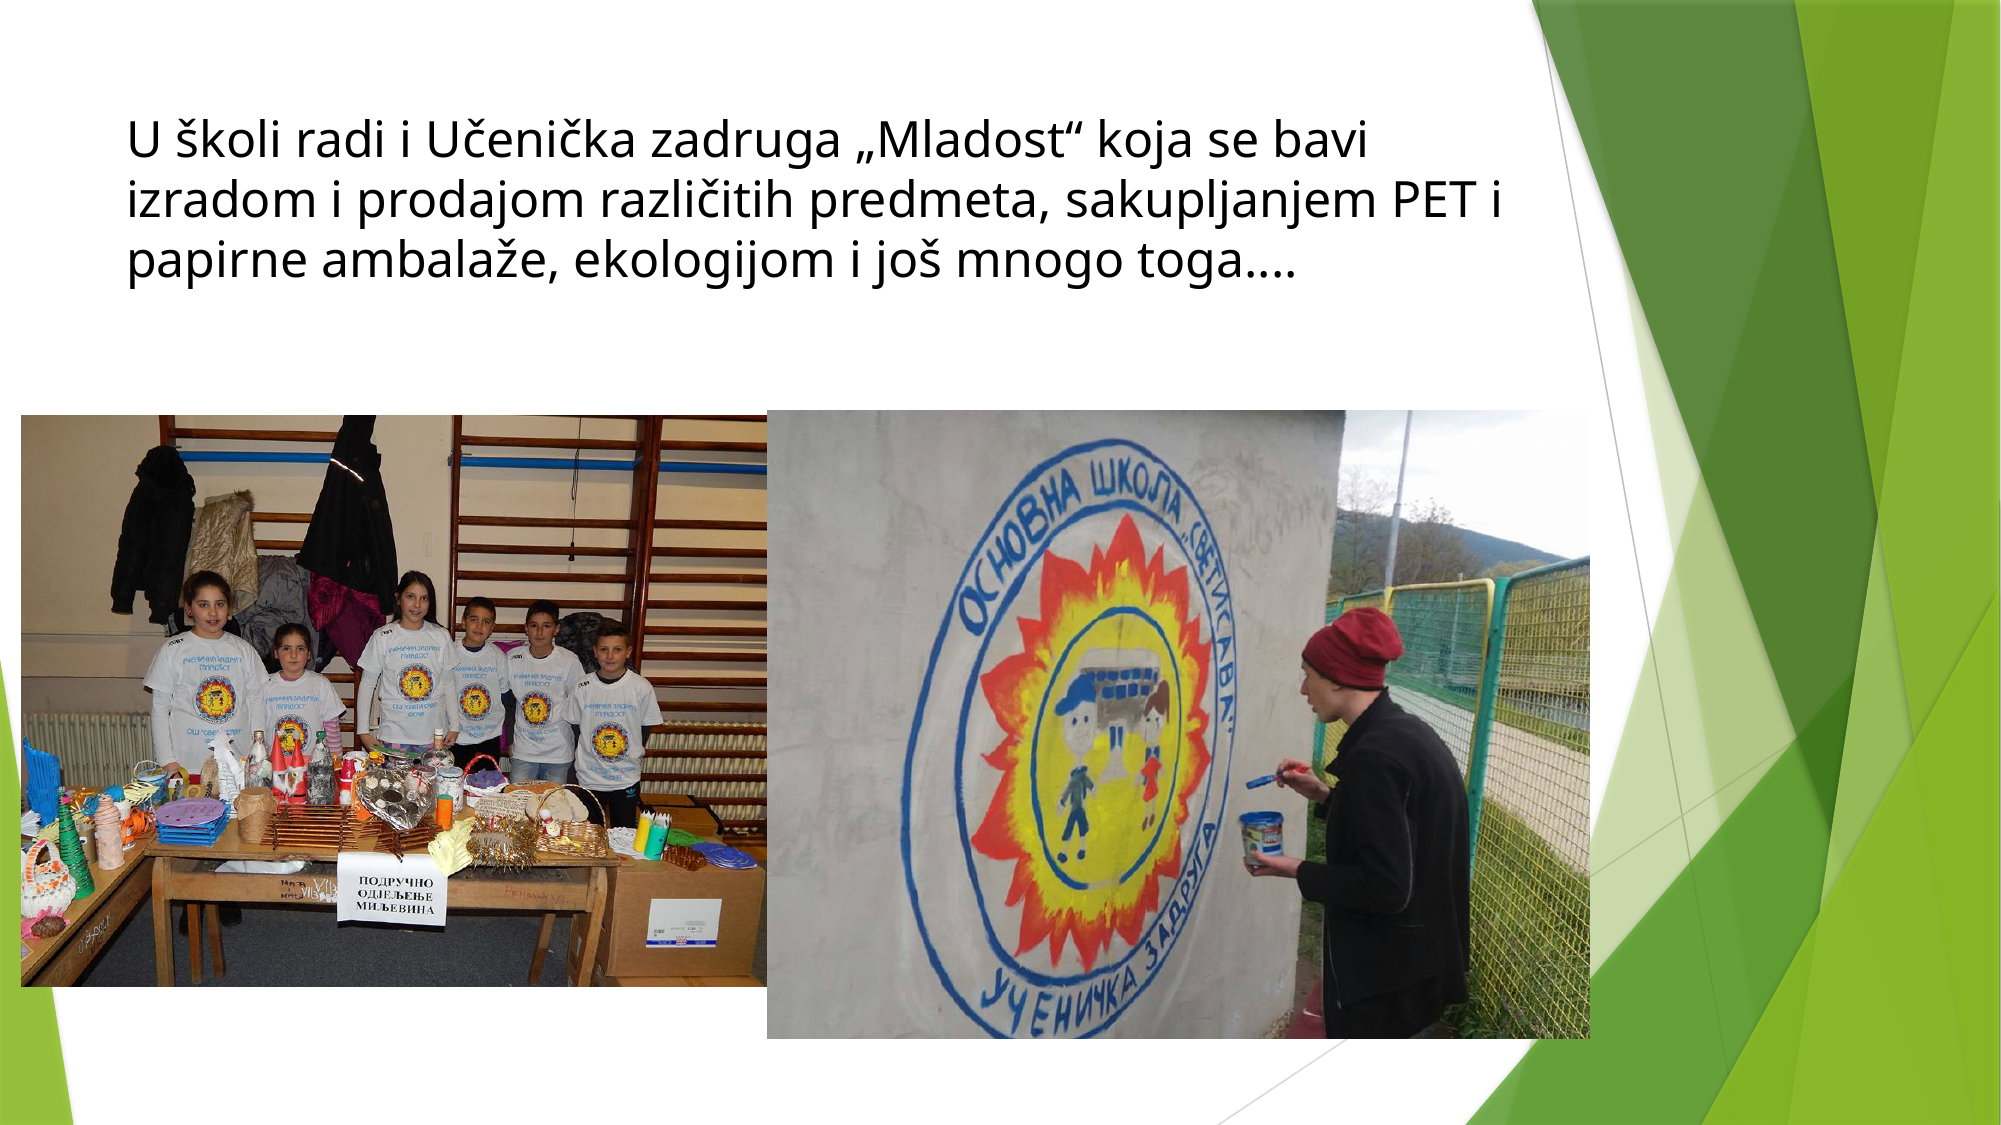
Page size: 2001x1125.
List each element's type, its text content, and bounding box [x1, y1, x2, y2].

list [766, 409, 1591, 1040]
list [20, 414, 763, 988]
title U školi radi i Učenička zadruga „Mladost“ koja se bavi izradom i prodajom različitih predmeta, sakupljanjem PET i papirne ambalaže, ekologijom i još mnogo toga.... [111, 99, 1522, 317]
